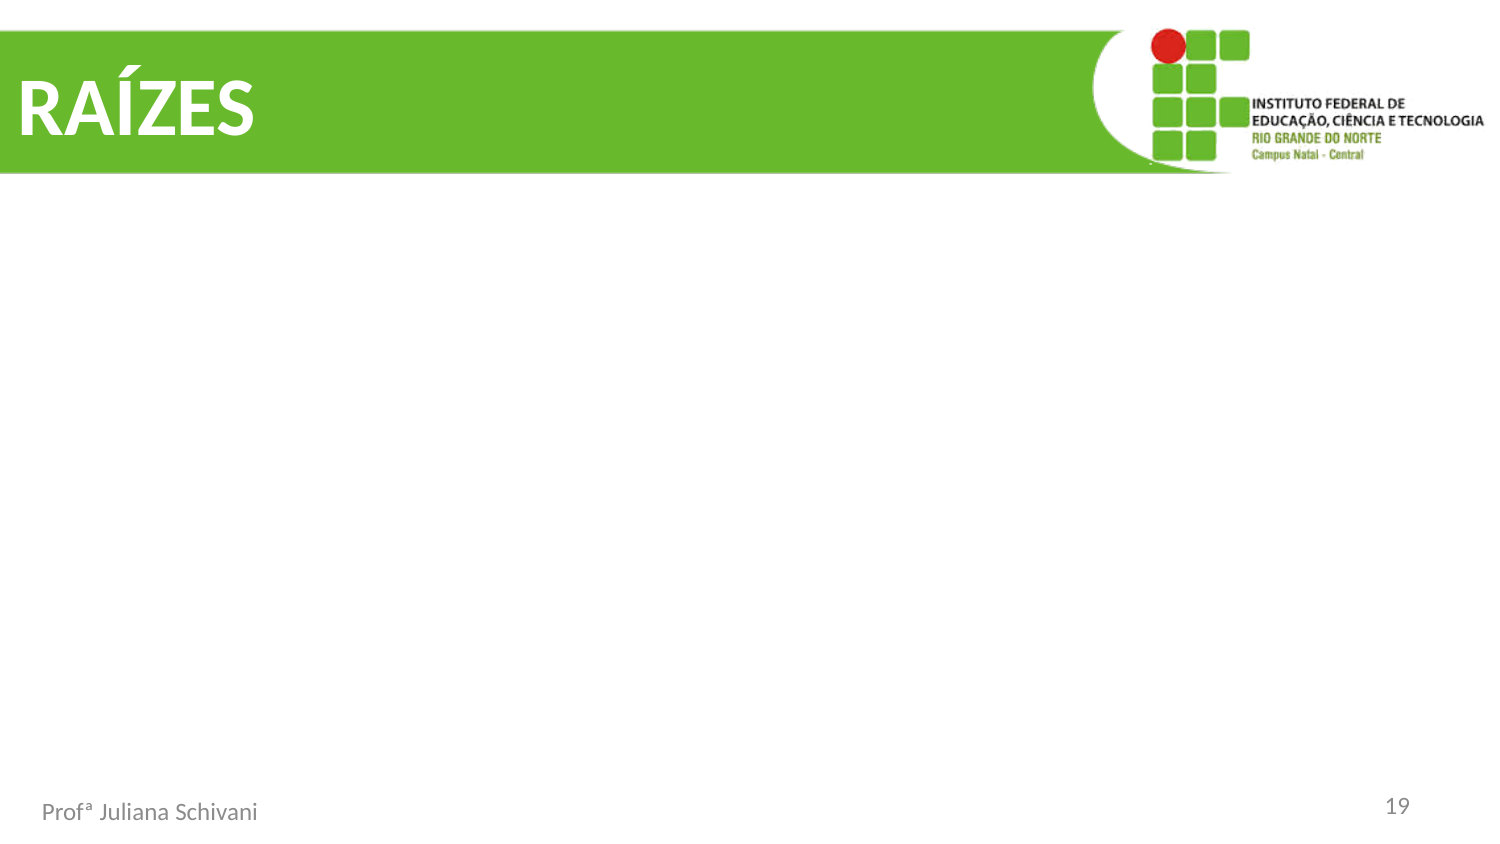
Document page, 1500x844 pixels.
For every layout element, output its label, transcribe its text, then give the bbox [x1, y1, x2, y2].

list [1139, 17, 1497, 174]
footer Profª Juliana Schivani [26, 788, 502, 833]
slide_number 19 [1074, 782, 1425, 827]
picture [0, 1, 1500, 844]
